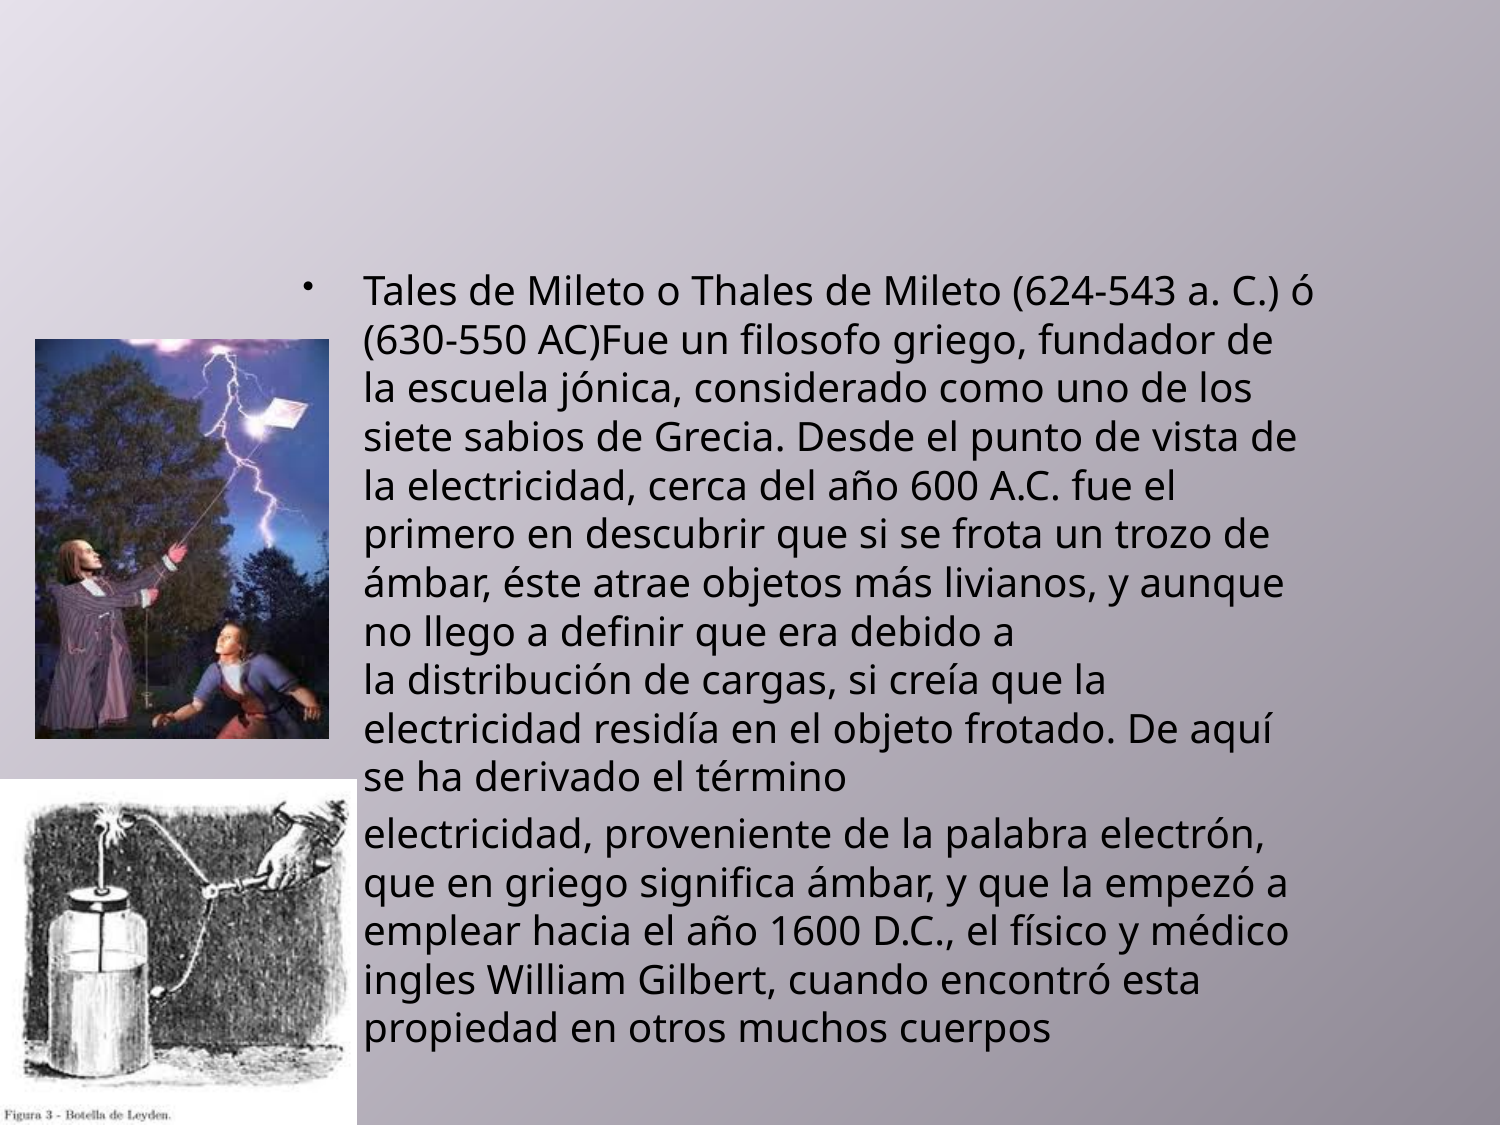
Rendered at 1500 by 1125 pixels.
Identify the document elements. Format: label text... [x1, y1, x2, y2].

list Tales de Mileto o Thales de Mileto (624-543 a. C.) ó (630-550 AC)Fue un filosofo griego, fundador de la escuela jónica, considerado como uno de los siete sabios de Grecia. Desde el punto de vista de la electricidad, cerca del año 600 A.C. fue el primero en descubrir que si se frota un trozo de ámbar, éste atrae objetos más livianos, y aunque no llego a definir que era debido a la distribución de cargas, si creía que la electricidad residía en el objeto frotado. De aquí se ha derivado el término electricidad, proveniente de la palabra electrón, que en griego significa ámbar, y que la empezó a emplear hacia el año 1600 D.C., el físico y médico ingles William Gilbert, cuando encontró esta propiedad en otros muchos cuerpos [269, 257, 1336, 1067]
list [34, 339, 329, 739]
picture [0, 779, 357, 1125]
